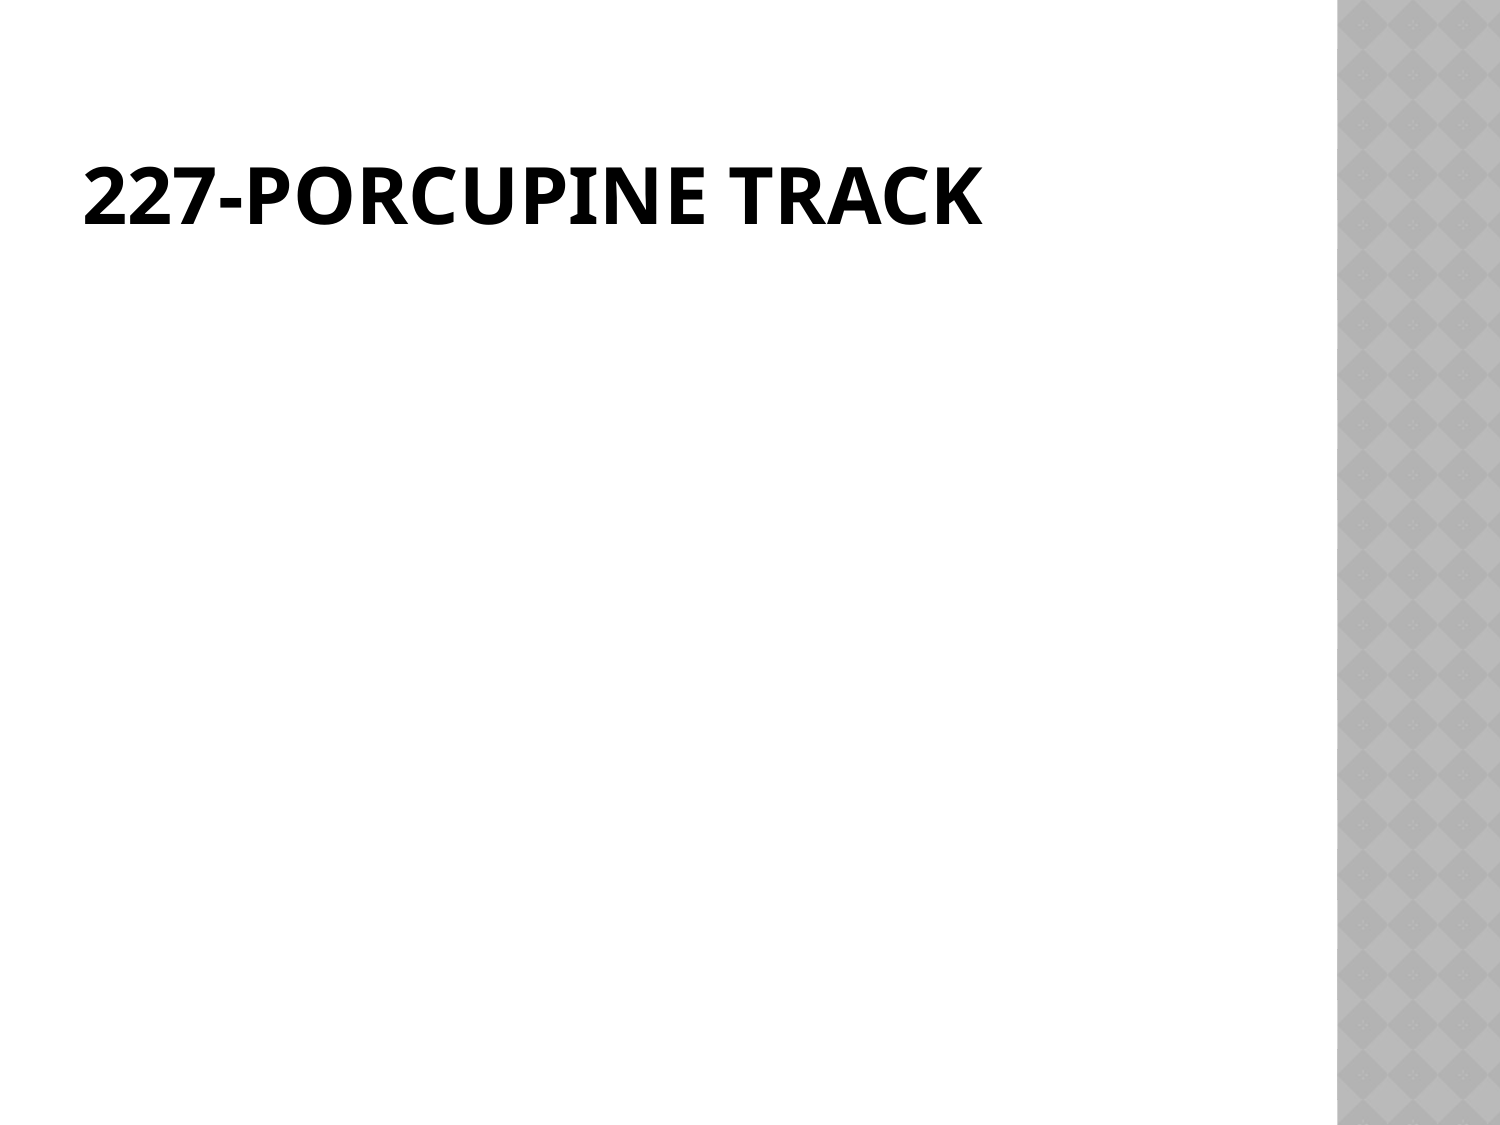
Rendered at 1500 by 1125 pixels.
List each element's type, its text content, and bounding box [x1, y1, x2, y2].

title 227-Porcupine track [75, 52, 1263, 240]
